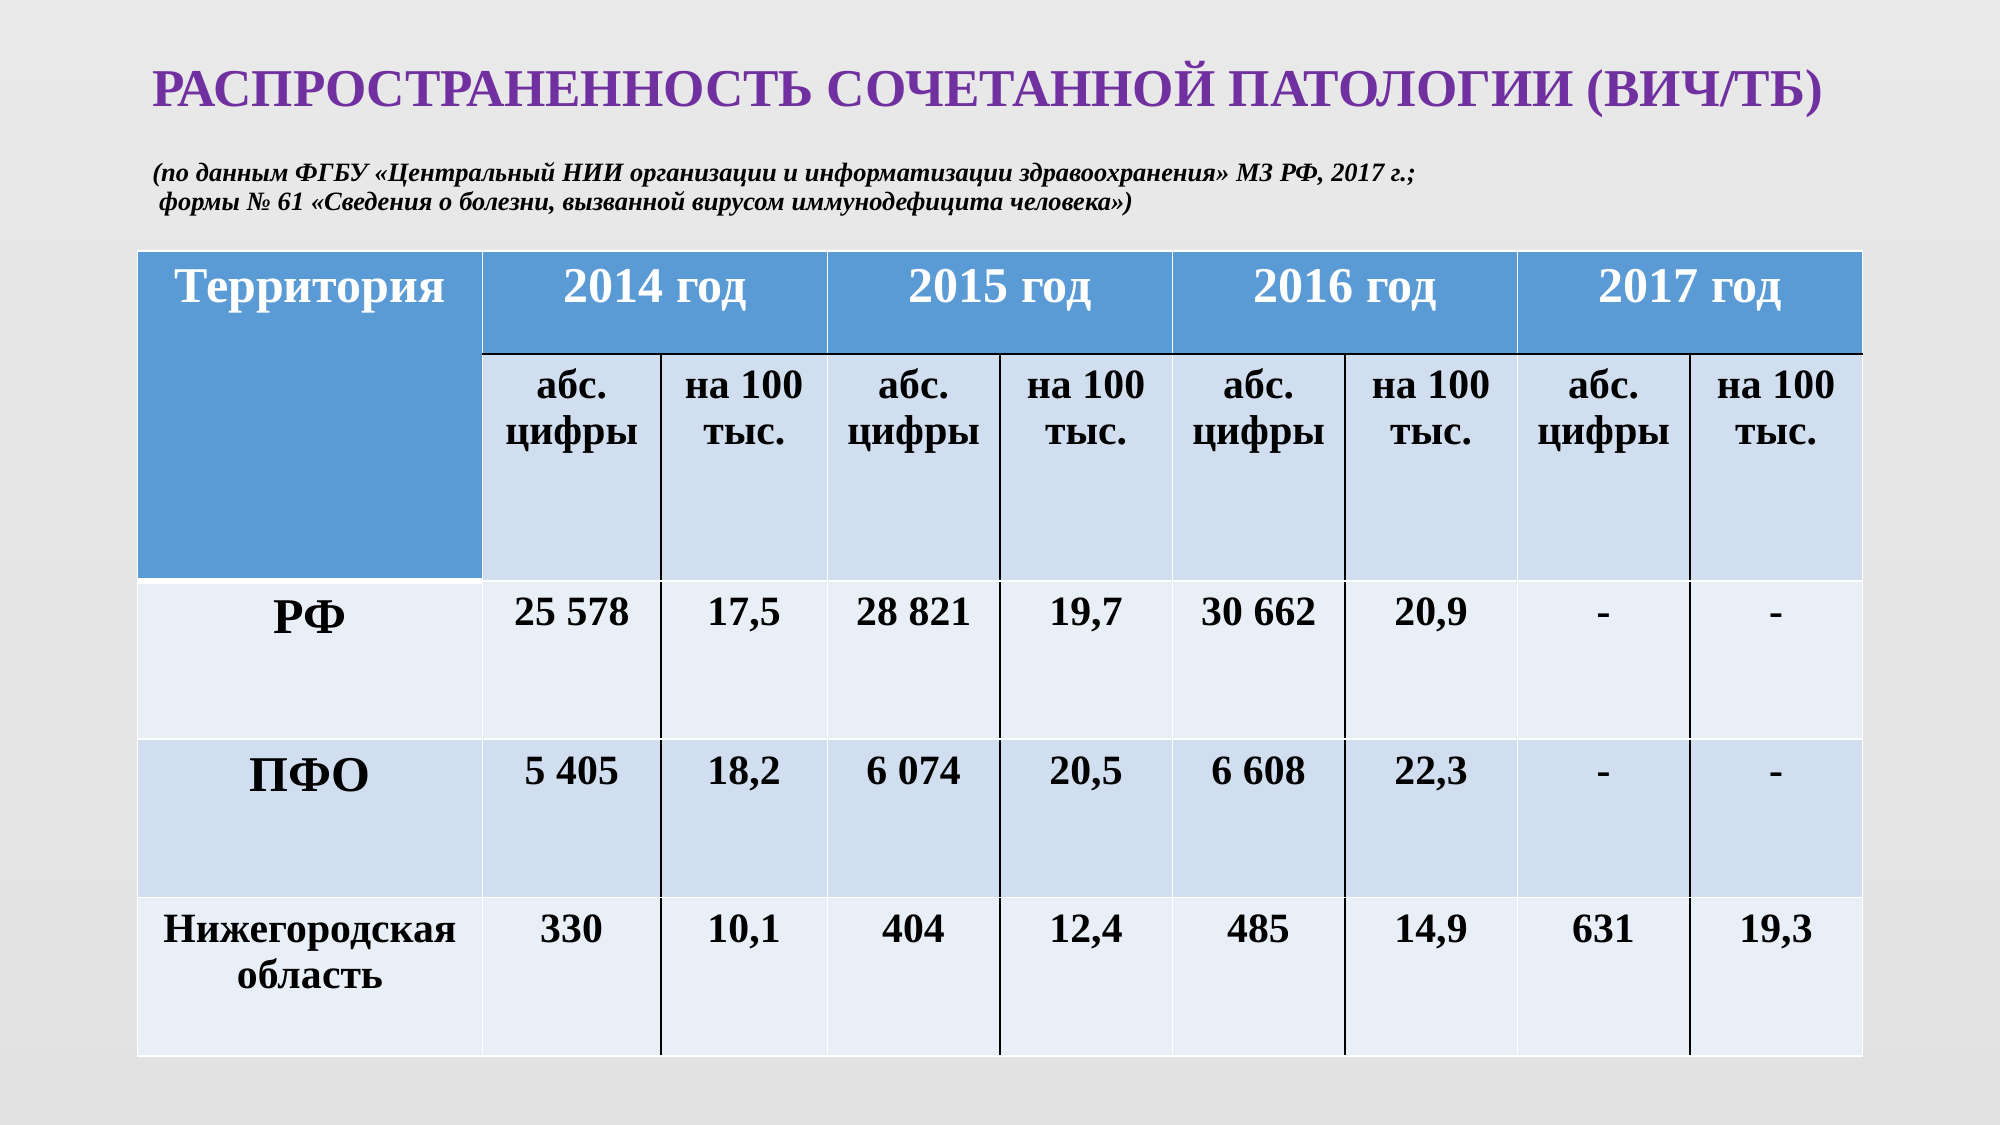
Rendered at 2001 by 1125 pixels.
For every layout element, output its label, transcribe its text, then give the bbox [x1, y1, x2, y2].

table_cell РФ [138, 584, 482, 738]
table_cell ПФО [138, 740, 482, 897]
table_header 2017 год [1518, 252, 1862, 353]
table_cell 330 [483, 898, 660, 1055]
table_cell 12,4 [1001, 898, 1172, 1055]
table_cell 19,3 [1691, 898, 1862, 1055]
table_cell на 100 тыс. [662, 355, 827, 580]
table_cell абс. цифры [828, 355, 999, 580]
table_header 2016 год [1173, 252, 1517, 353]
table_cell на 100 тыс. [1691, 355, 1862, 580]
table_cell 631 [1518, 898, 1689, 1055]
table_cell абс. цифры [483, 355, 660, 580]
table_cell - [1691, 582, 1862, 738]
table_cell 30 662 [1173, 582, 1344, 738]
table_cell 20,9 [1346, 582, 1517, 738]
table_cell 22,3 [1346, 740, 1517, 897]
table_cell 19,7 [1001, 582, 1172, 738]
table_cell 10,1 [662, 898, 827, 1055]
table_cell 20,5 [1001, 740, 1172, 897]
table_header 2015 год [828, 252, 1172, 353]
table_cell 17,5 [662, 582, 827, 738]
table_cell 6 074 [828, 740, 999, 897]
table_cell 485 [1173, 898, 1344, 1055]
table_header Территория [138, 252, 482, 578]
table_cell абс. цифры [1518, 355, 1689, 580]
table_cell абс. цифры [1173, 355, 1344, 580]
table_cell 14,9 [1346, 898, 1517, 1055]
table_cell на 100 тыс. [1001, 355, 1172, 580]
table_cell на 100 тыс. [1346, 355, 1517, 580]
table_cell 25 578 [483, 582, 660, 738]
table_header 2014 год [483, 252, 827, 353]
table_cell Нижегородская область [138, 898, 482, 1055]
table_cell 18,2 [662, 740, 827, 897]
table_cell 28 821 [828, 582, 999, 738]
table_cell - [1518, 582, 1689, 738]
table_cell 5 405 [483, 740, 660, 897]
table_cell 404 [828, 898, 999, 1055]
table_cell - [1518, 740, 1689, 897]
table_cell - [1691, 740, 1862, 897]
title РАСПРОСТРАНЕННОСТЬ СОЧЕТАННОЙ ПАТОЛОГИИ (ВИЧ/ТБ) (по данным ФГБУ «Центральный НИИ организации и информатизации здравоохранения» МЗ РФ, 2017 г.; формы № 61 «Сведения о болезни, вызванной вирусом иммунодефицита человека») [137, 31, 1863, 245]
table_cell 6 608 [1173, 740, 1344, 897]
